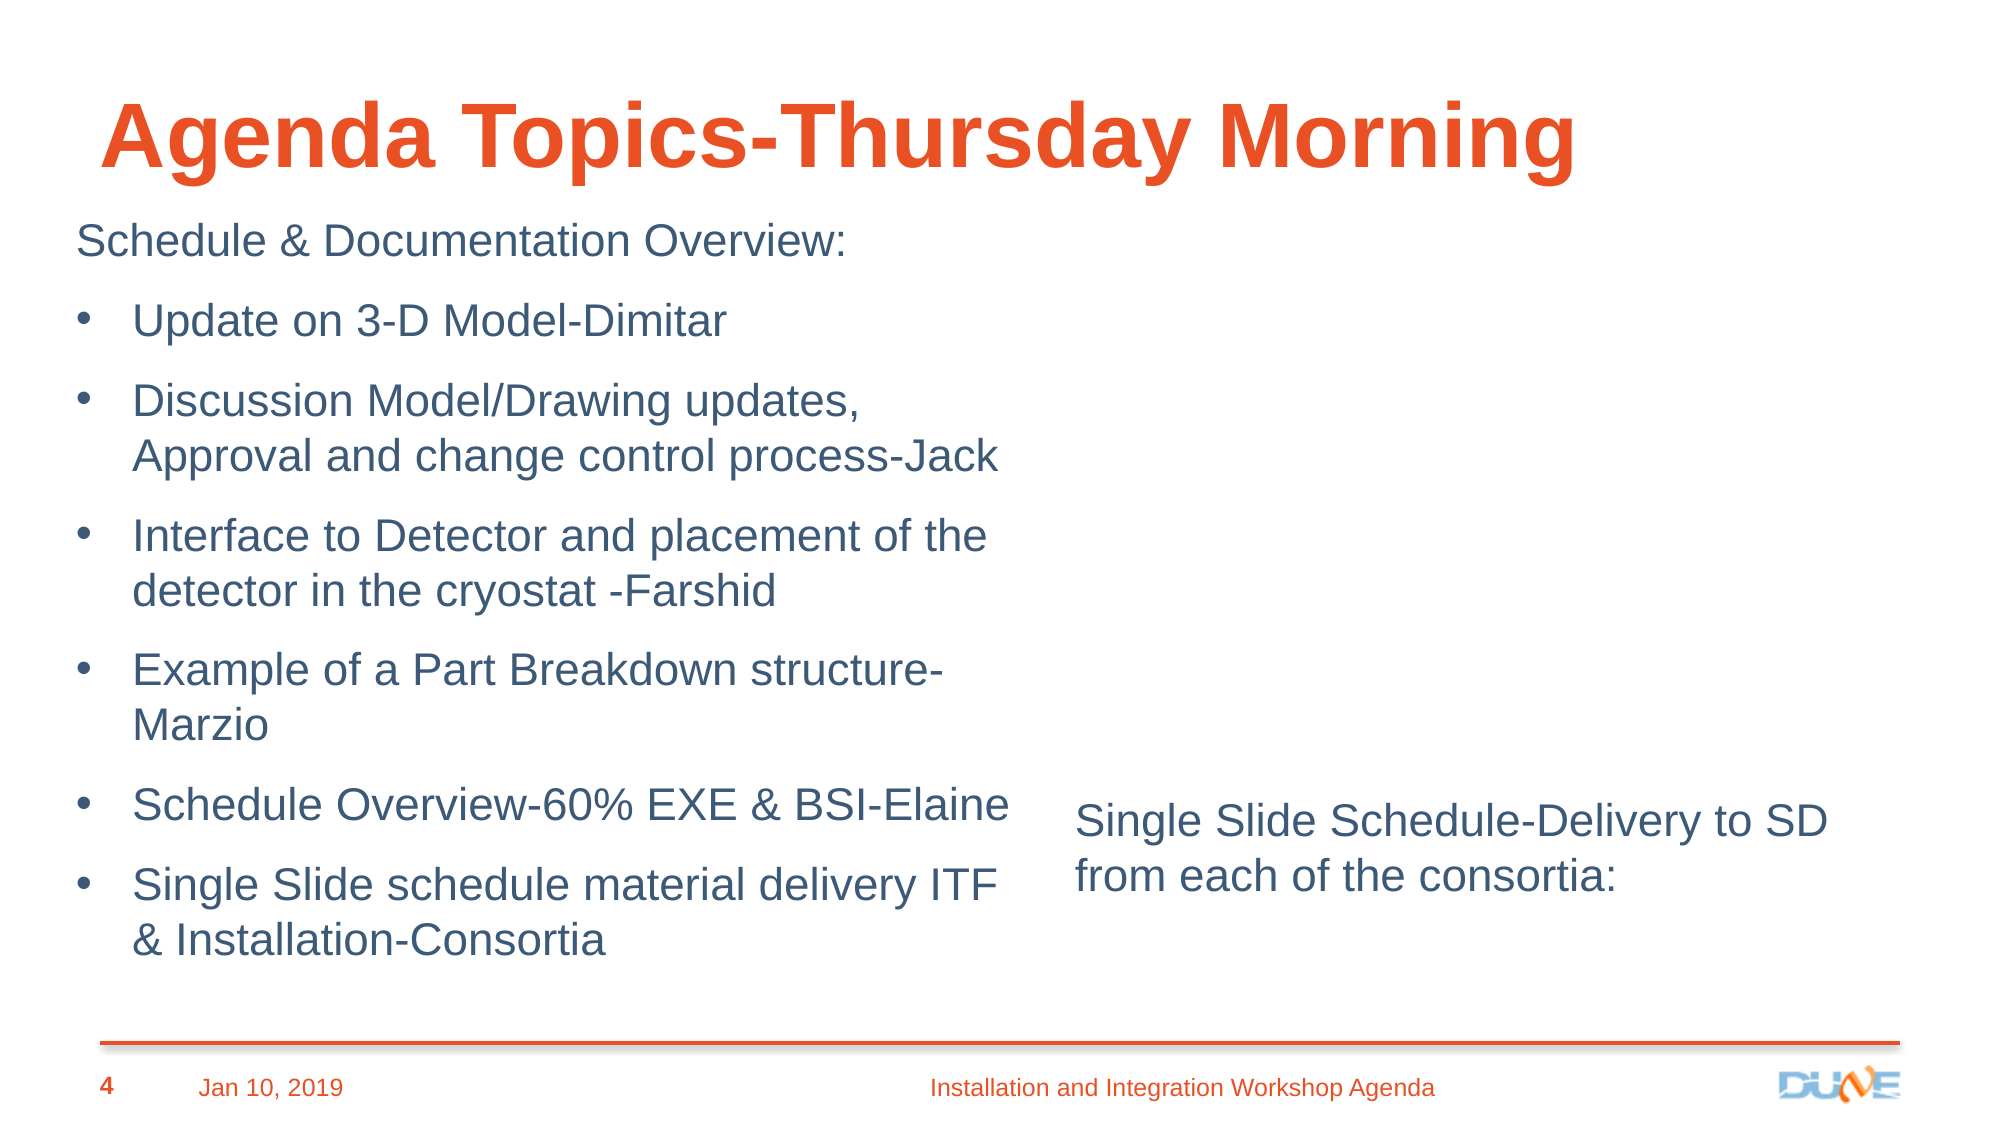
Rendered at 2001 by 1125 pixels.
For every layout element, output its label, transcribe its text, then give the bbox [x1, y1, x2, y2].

list Single Slide Schedule-Delivery to SD from each of the consortia: [1074, 783, 1931, 1024]
list Schedule & Documentation Overview: Update on 3-D Model-Dimitar Discussion Model/Drawing updates, Approval and change control process-Jack Interface to Detector and placement of the detector in the cryostat -Farshid Example of a Part Breakdown structure-Marzio Schedule Overview-60% EXE & BSI-Elaine Single Slide schedule material delivery ITF & Installation-Consortia [75, 203, 1021, 1029]
picture [1778, 1064, 1902, 1073]
footer Installation and Integration Workshop Agenda [929, 1073, 2000, 1102]
title Agenda Topics-Thursday Morning [99, 75, 1900, 183]
slide_number 4 [99, 1073, 193, 1100]
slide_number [198, 1075, 507, 1102]
